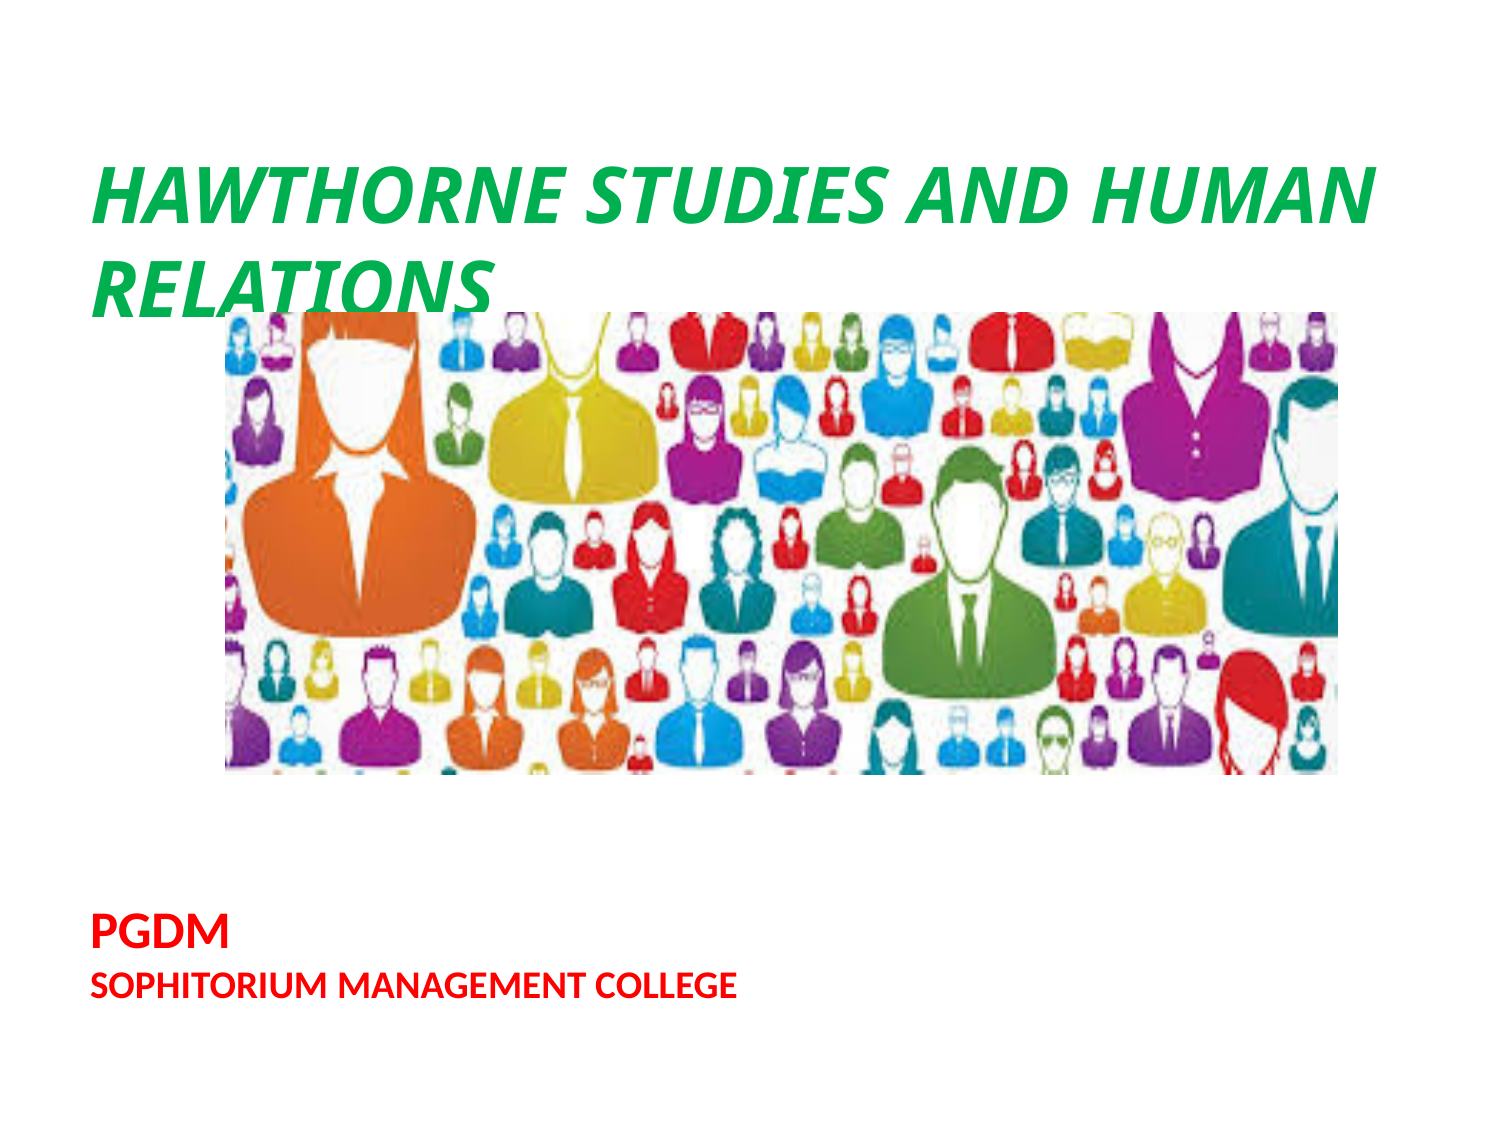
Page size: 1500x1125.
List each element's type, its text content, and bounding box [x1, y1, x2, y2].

picture [224, 312, 1338, 776]
title hawthorne studies and human relations PGDM Sophitorium Management College [75, 137, 1438, 1063]
